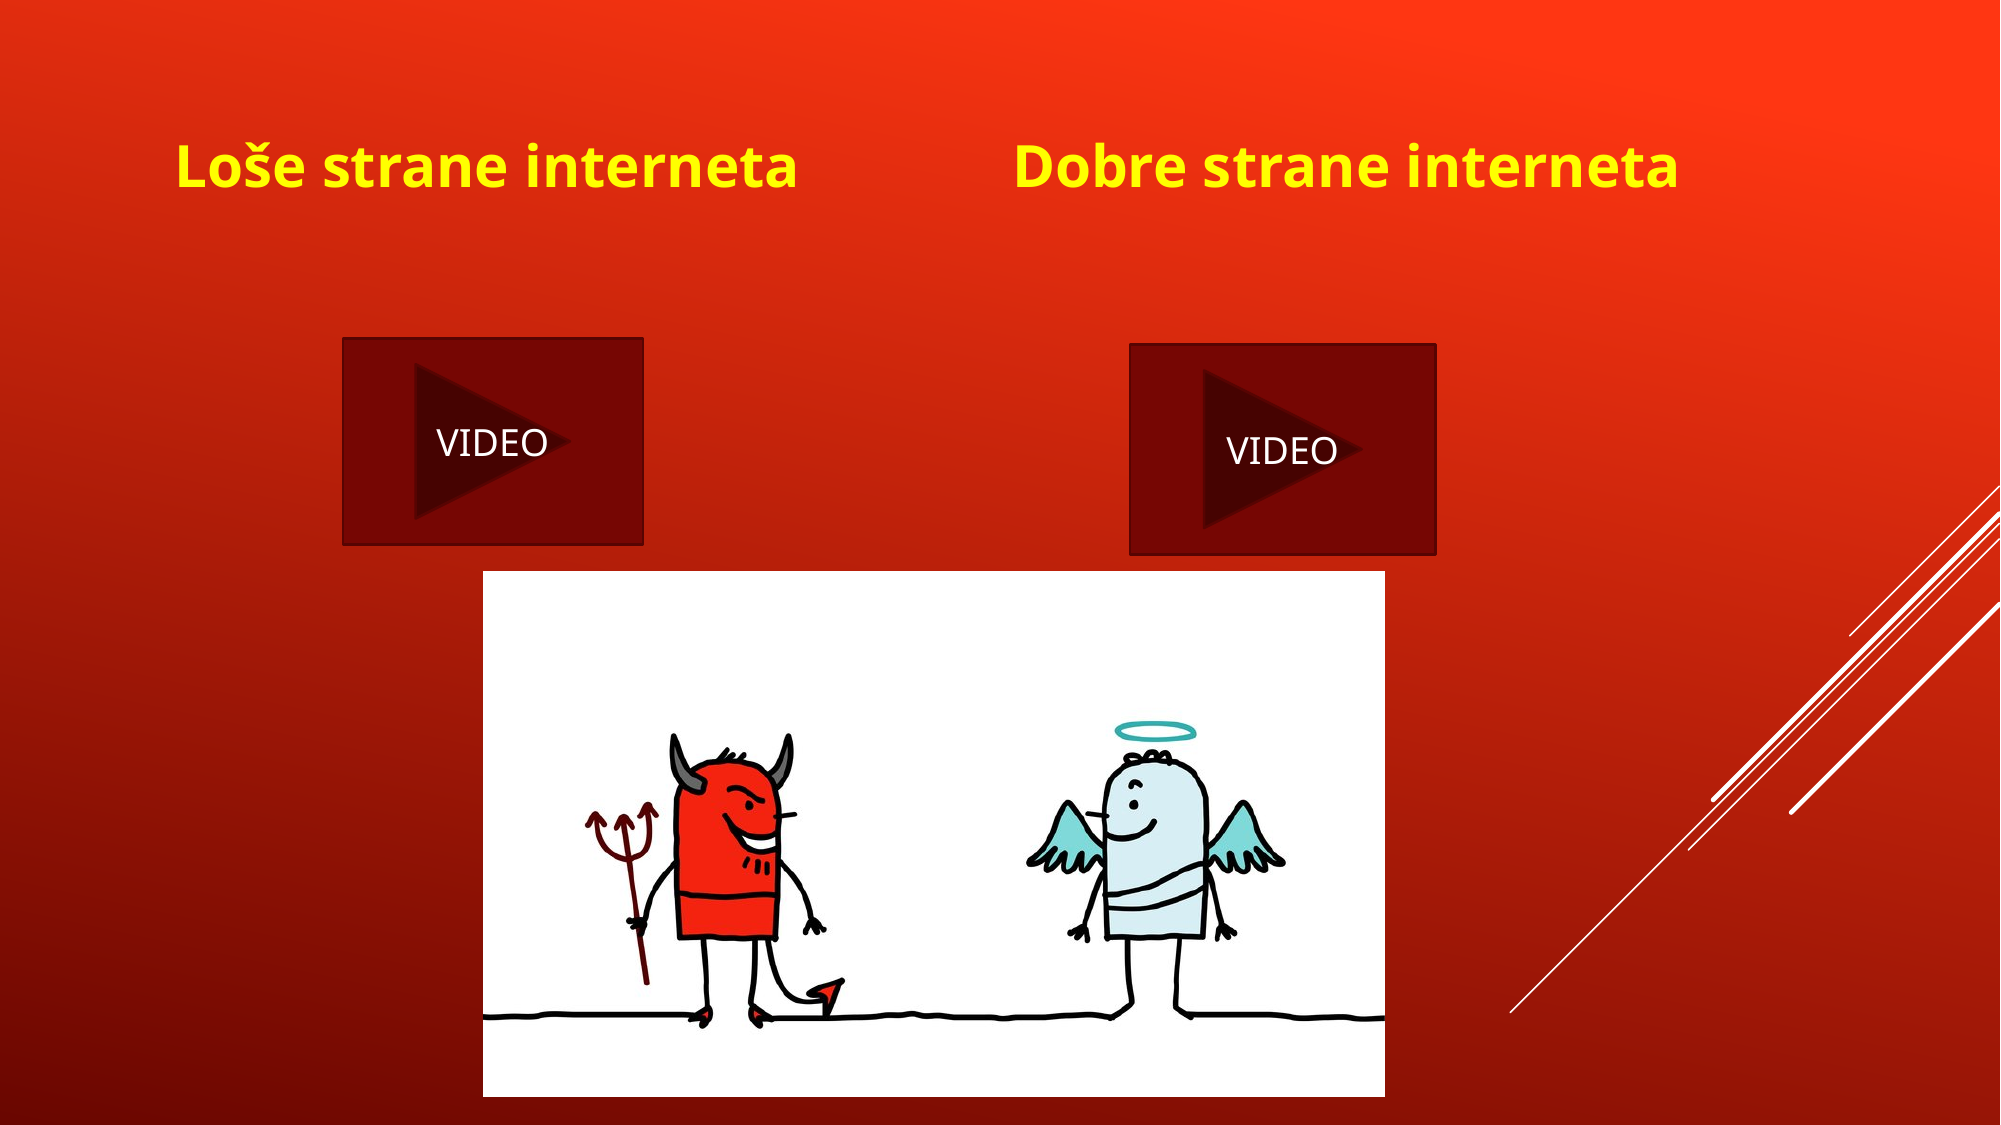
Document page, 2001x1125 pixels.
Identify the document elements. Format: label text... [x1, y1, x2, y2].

list Dobre strane interneta [997, 112, 1763, 207]
list Loše strane interneta [159, 112, 923, 207]
text_box VIDEO [1129, 343, 1437, 556]
picture [483, 571, 1385, 1098]
text_box VIDEO [342, 337, 644, 546]
